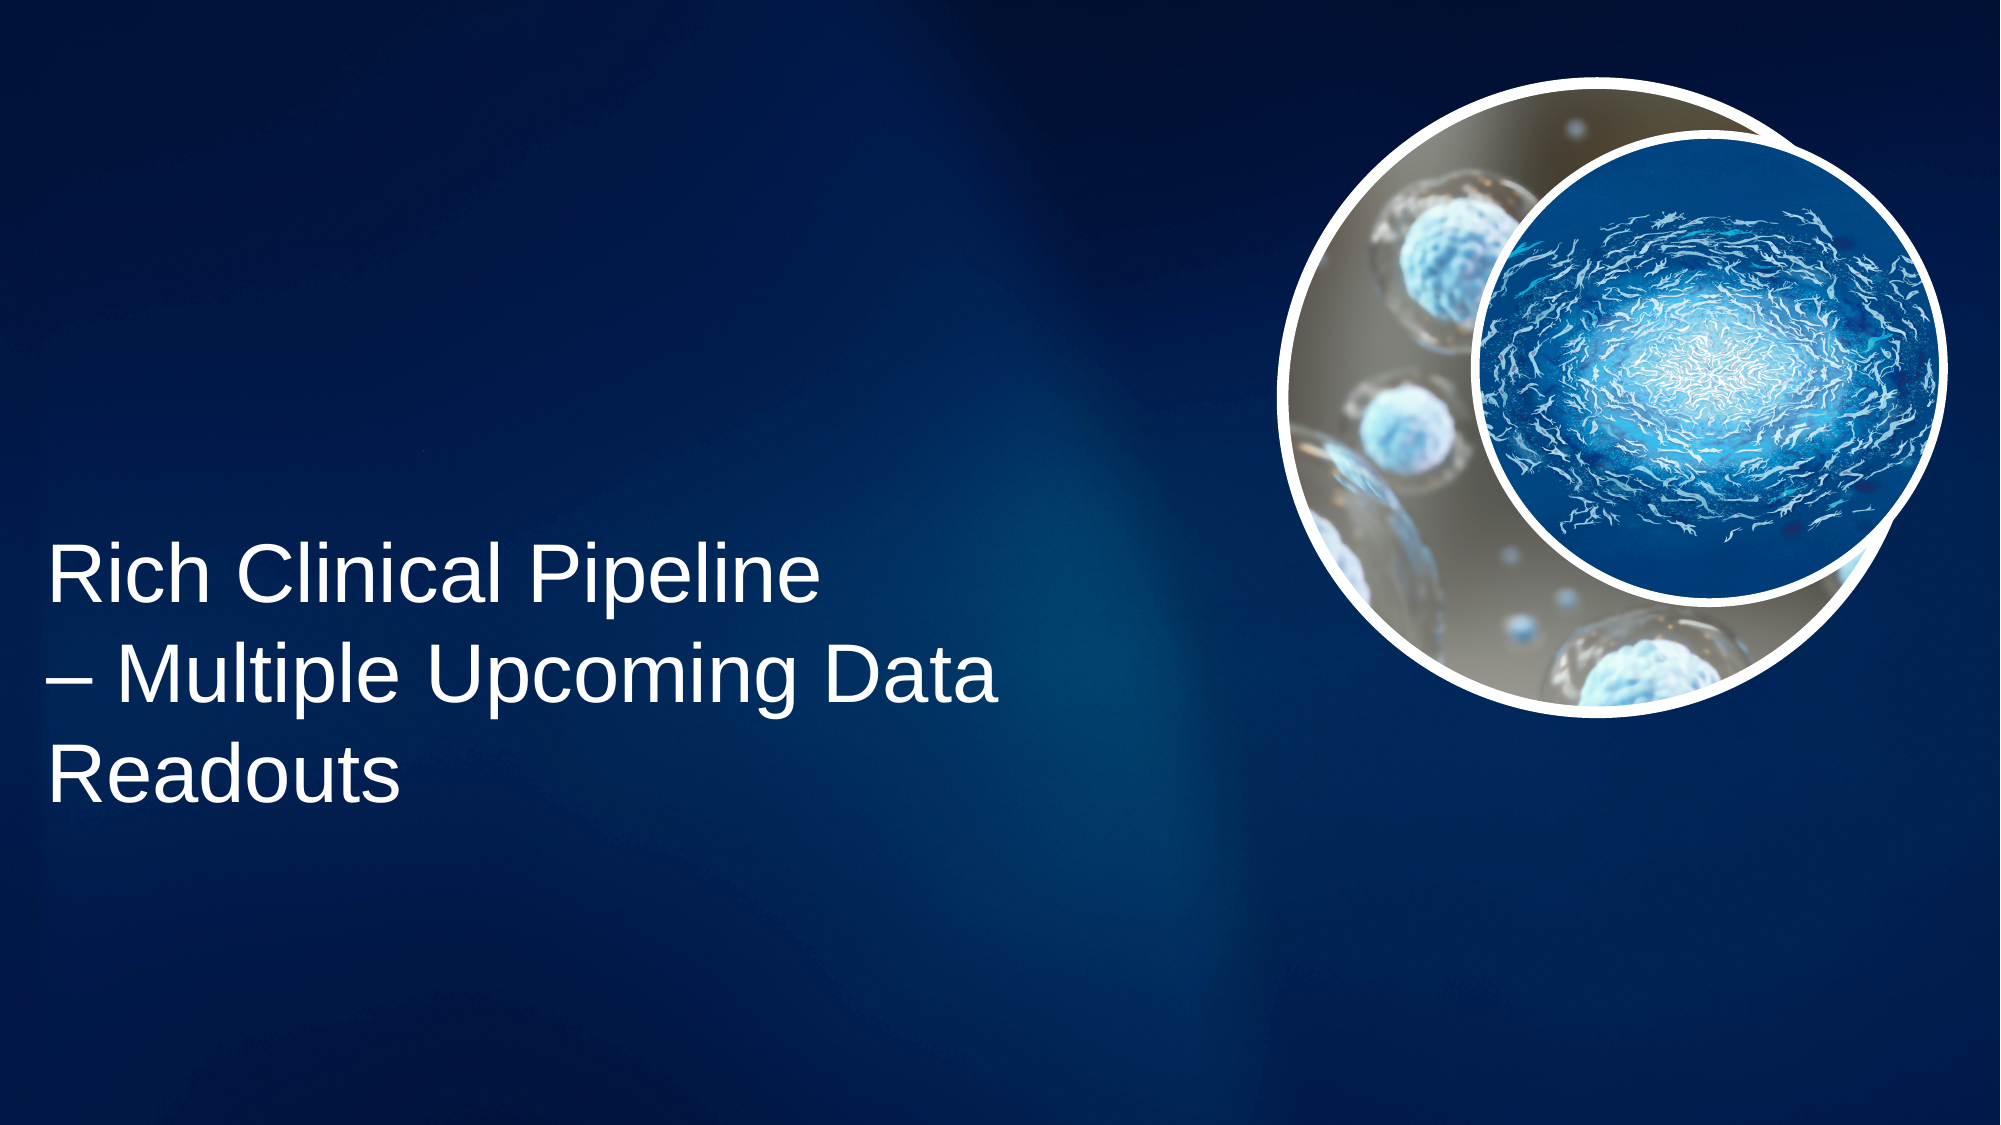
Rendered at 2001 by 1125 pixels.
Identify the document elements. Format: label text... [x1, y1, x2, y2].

text_box Rich Clinical Pipeline – Multiple Upcoming Data Readouts [46, 518, 1089, 819]
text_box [1465, 124, 1954, 612]
text_box [0, 0, 2000, 1125]
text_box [1269, 70, 1926, 725]
